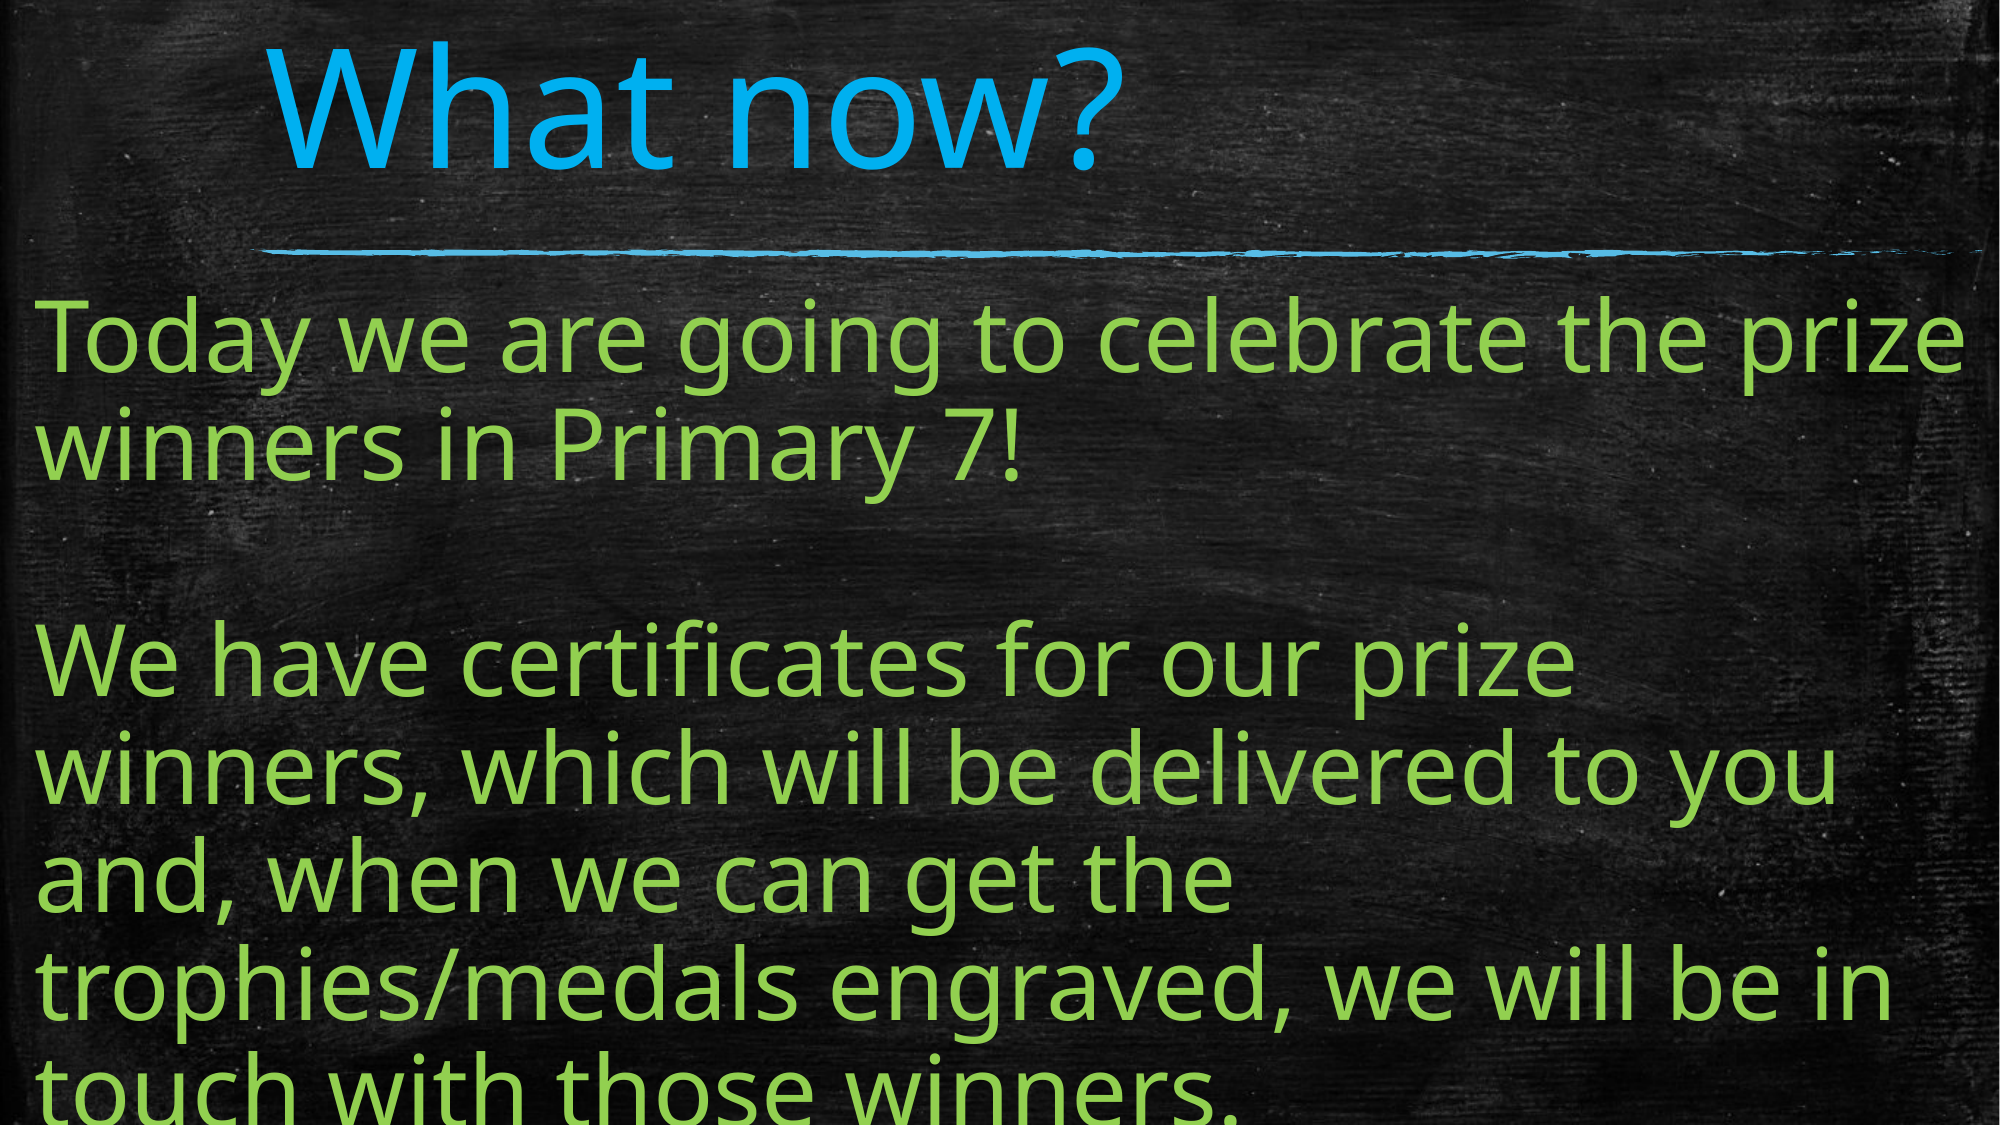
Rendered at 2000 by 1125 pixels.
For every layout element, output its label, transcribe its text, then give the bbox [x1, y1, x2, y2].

title What now? [249, 45, 1750, 213]
text_box Today we are going to celebrate the prize winners in Primary 7! We have certificates for our prize winners, which will be delivered to you and, when we can get the trophies/medals engraved, we will be in touch with those winners. [19, 278, 2000, 1125]
